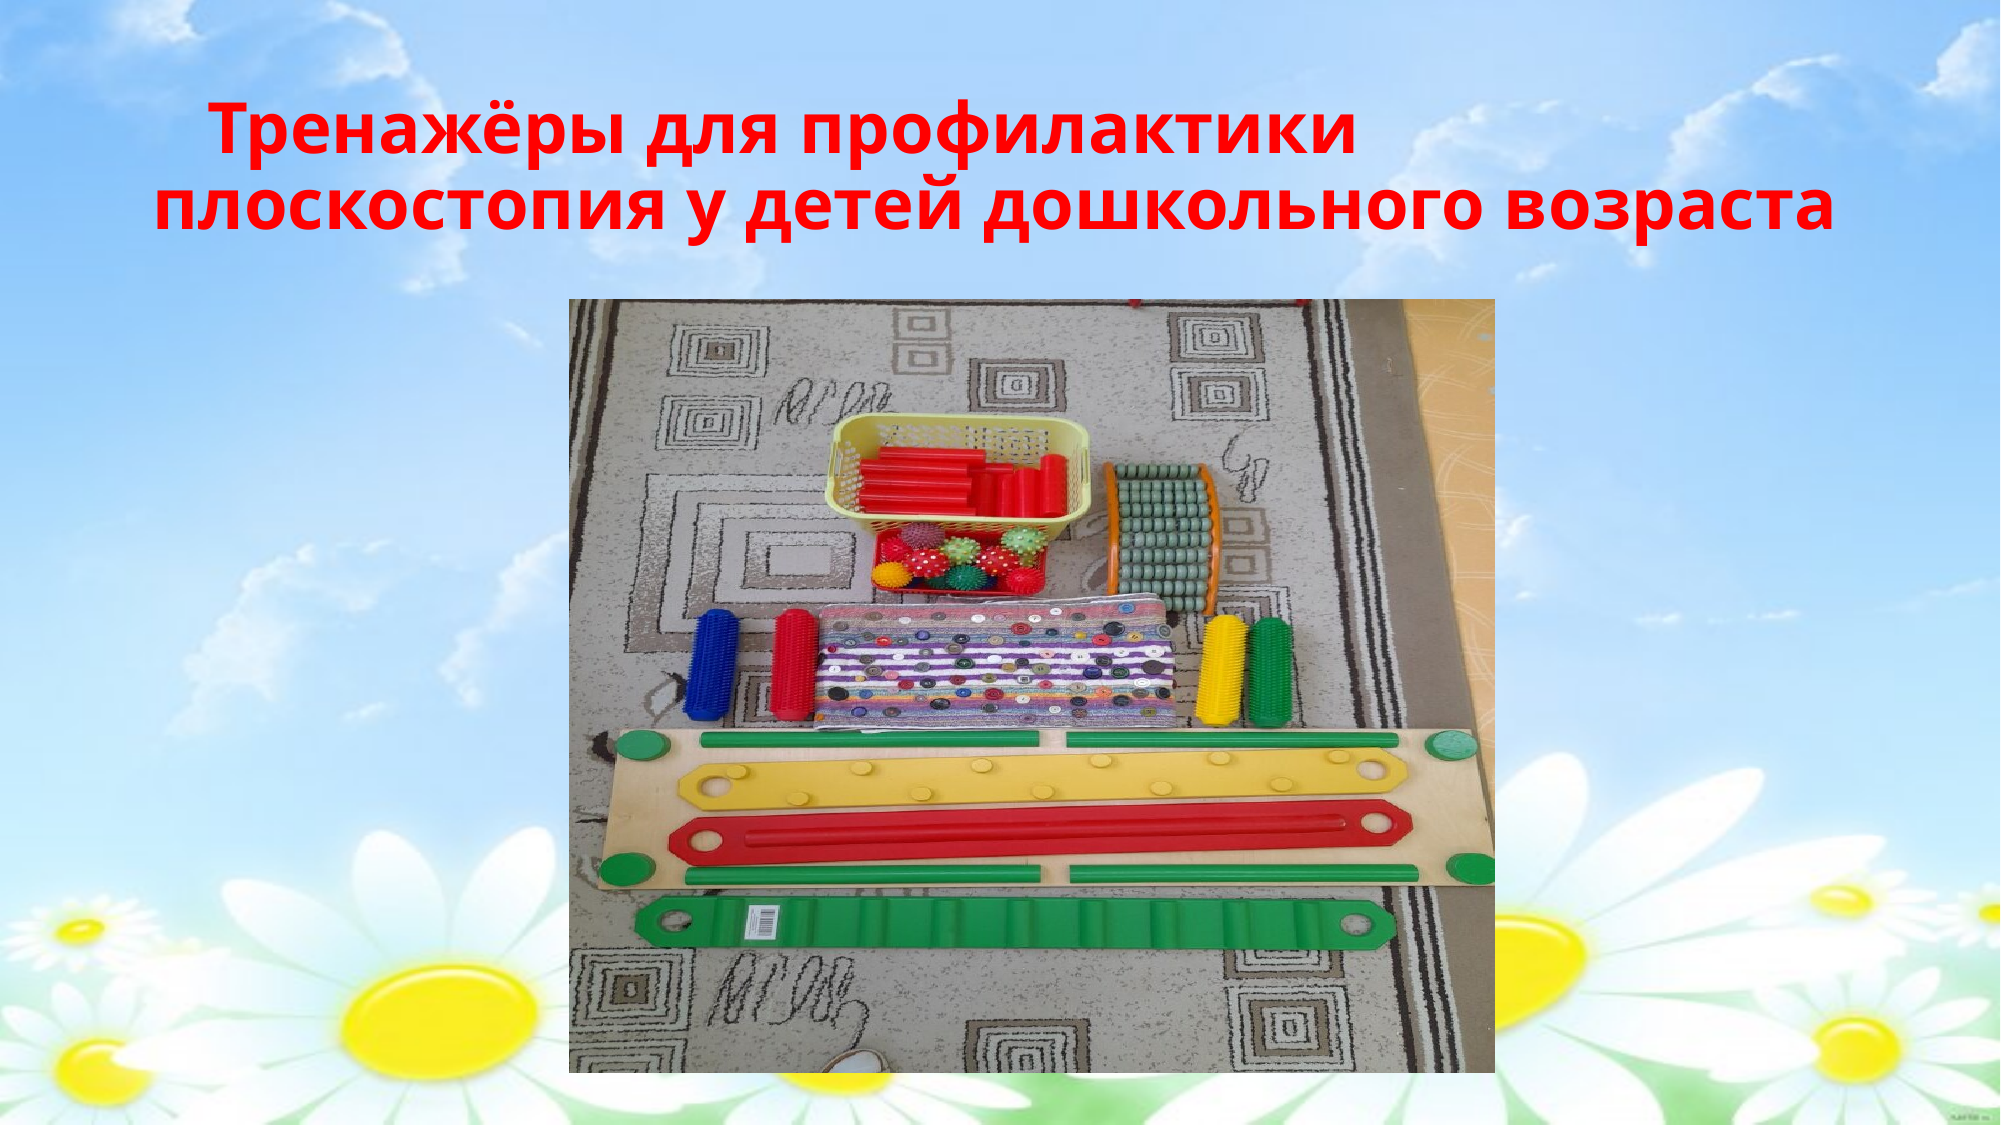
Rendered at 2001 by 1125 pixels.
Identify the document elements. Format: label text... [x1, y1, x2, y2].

picture [0, 0, 2001, 1125]
title Тренажёры для профилактики плоскостопия у детей дошкольного возраста [137, 59, 1863, 278]
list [569, 299, 1495, 1073]
